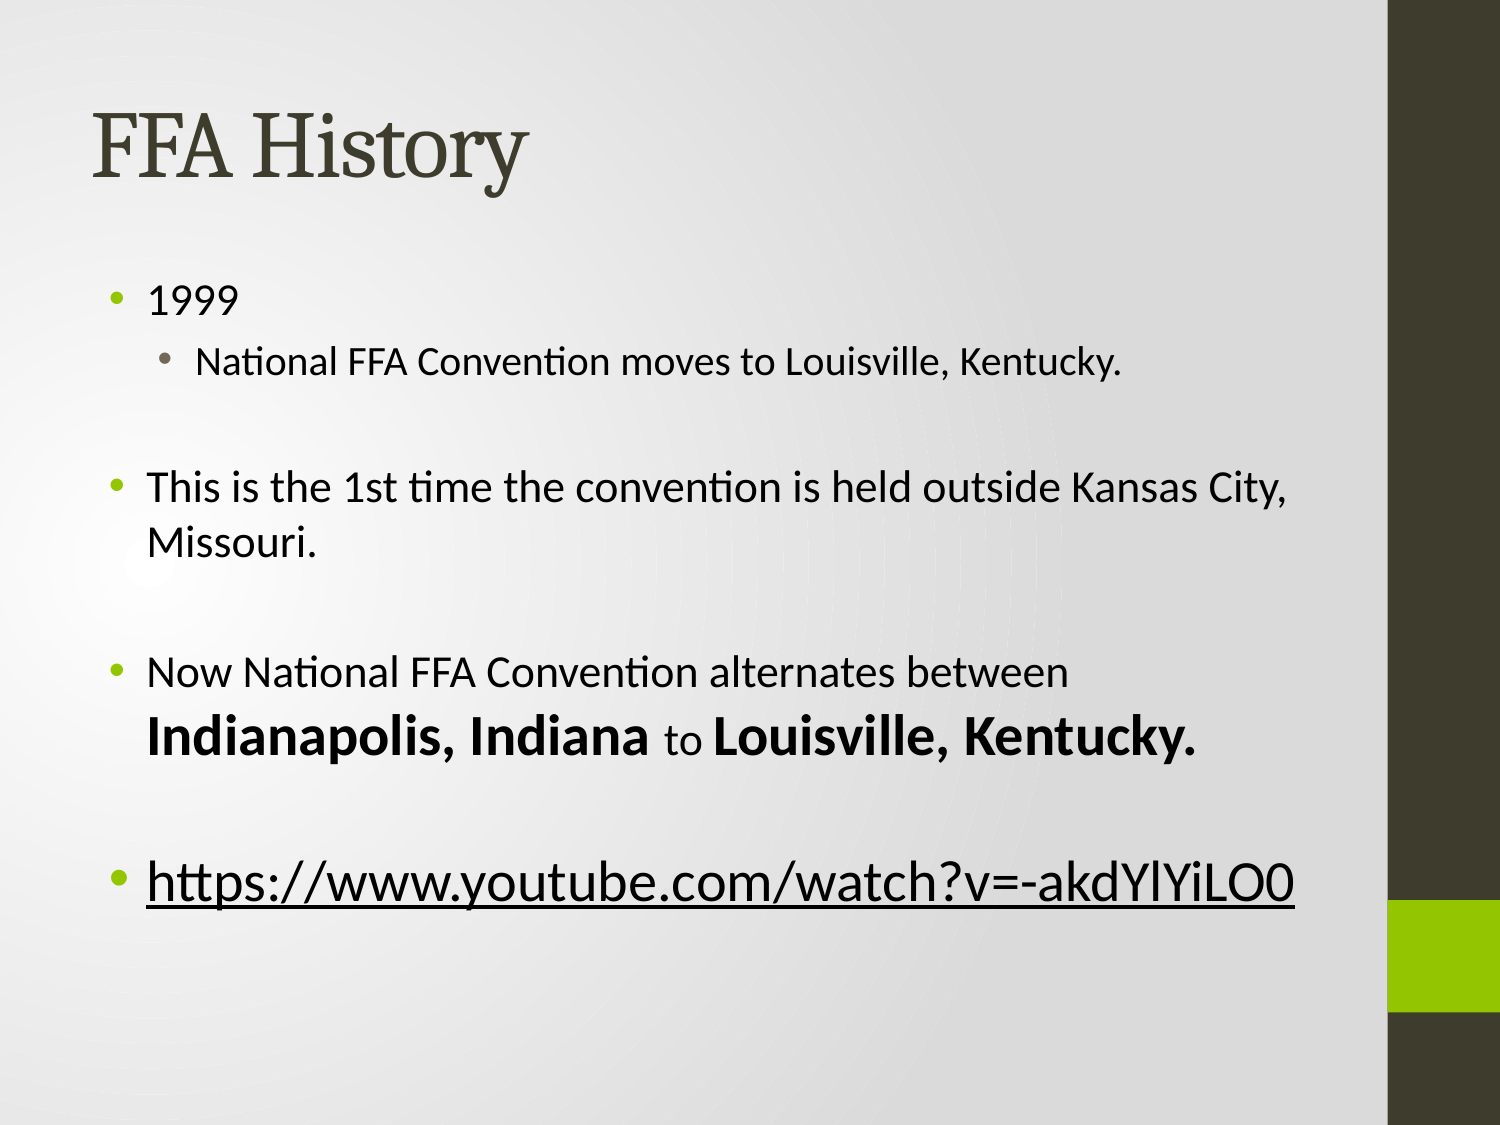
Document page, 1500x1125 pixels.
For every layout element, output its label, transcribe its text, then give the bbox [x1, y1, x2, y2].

list 1999 National FFA Convention moves to Louisville, Kentucky. This is the 1st time the convention is held outside Kansas City, Missouri. Now National FFA Convention alternates between Indianapolis, Indiana to Louisville, Kentucky. https://www.youtube.com/watch?v=-akdYlYiLO0 [75, 262, 1325, 1050]
title FFA History [75, 45, 1325, 233]
